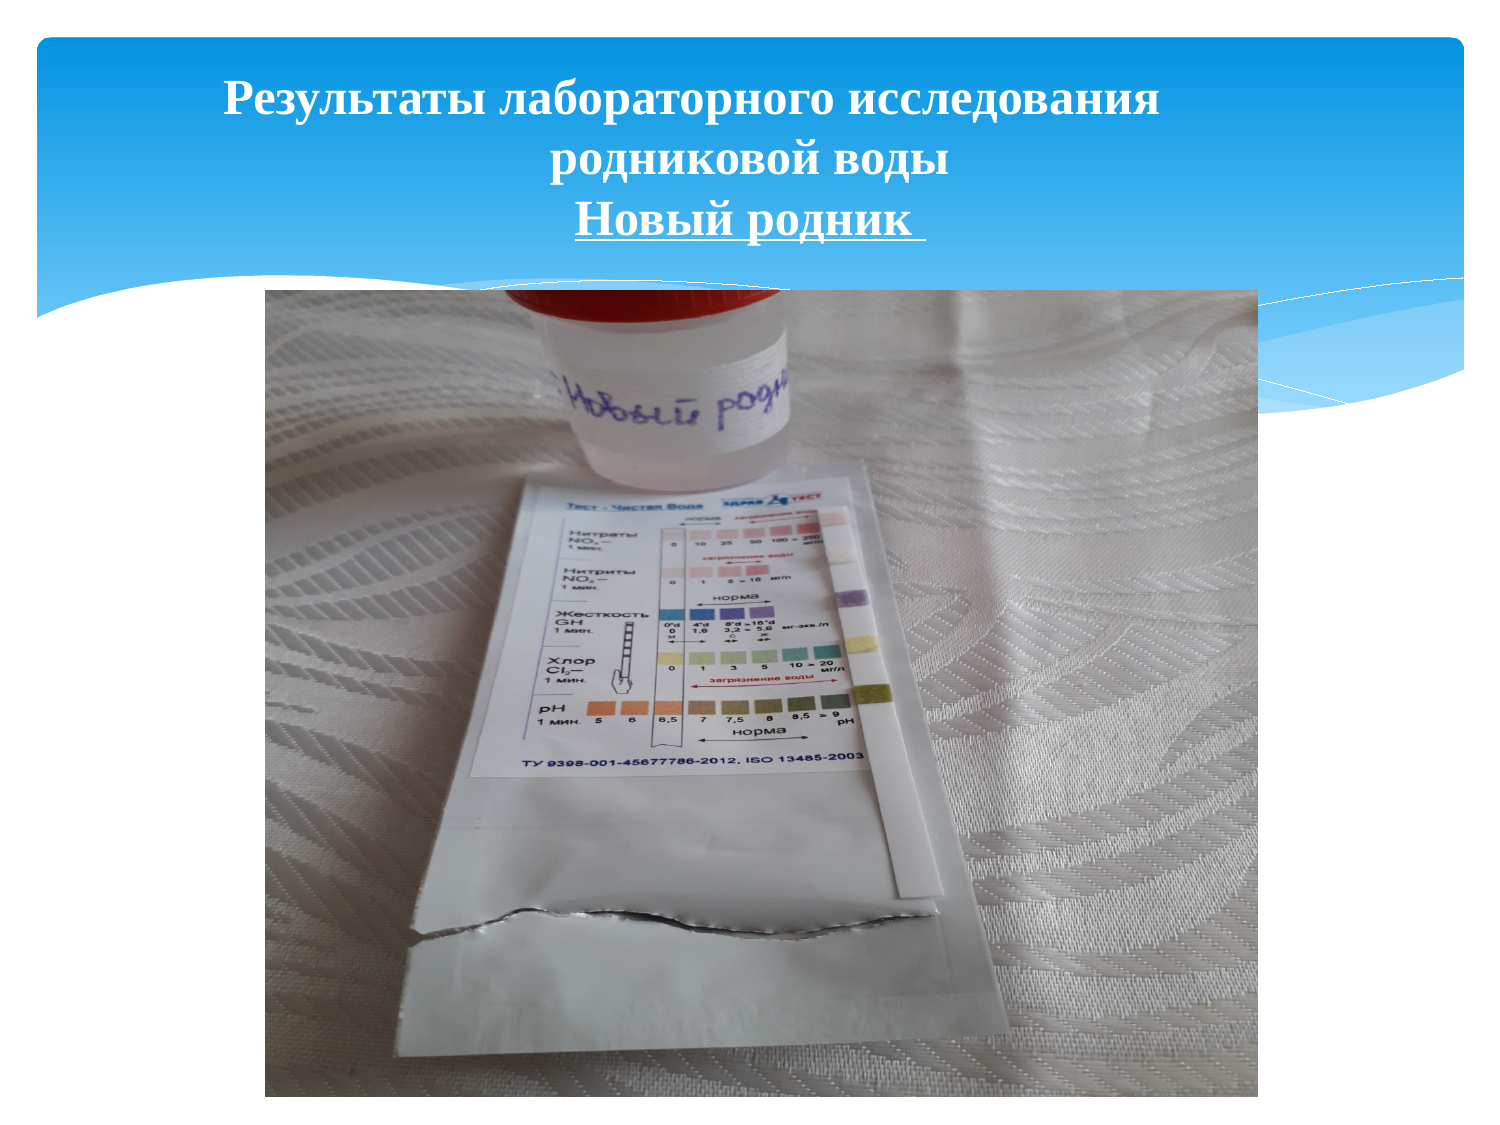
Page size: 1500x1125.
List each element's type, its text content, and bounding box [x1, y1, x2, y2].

title Результаты лабораторного исследования родниковой воды Новый родник [75, 55, 1425, 315]
picture [264, 290, 1258, 1097]
